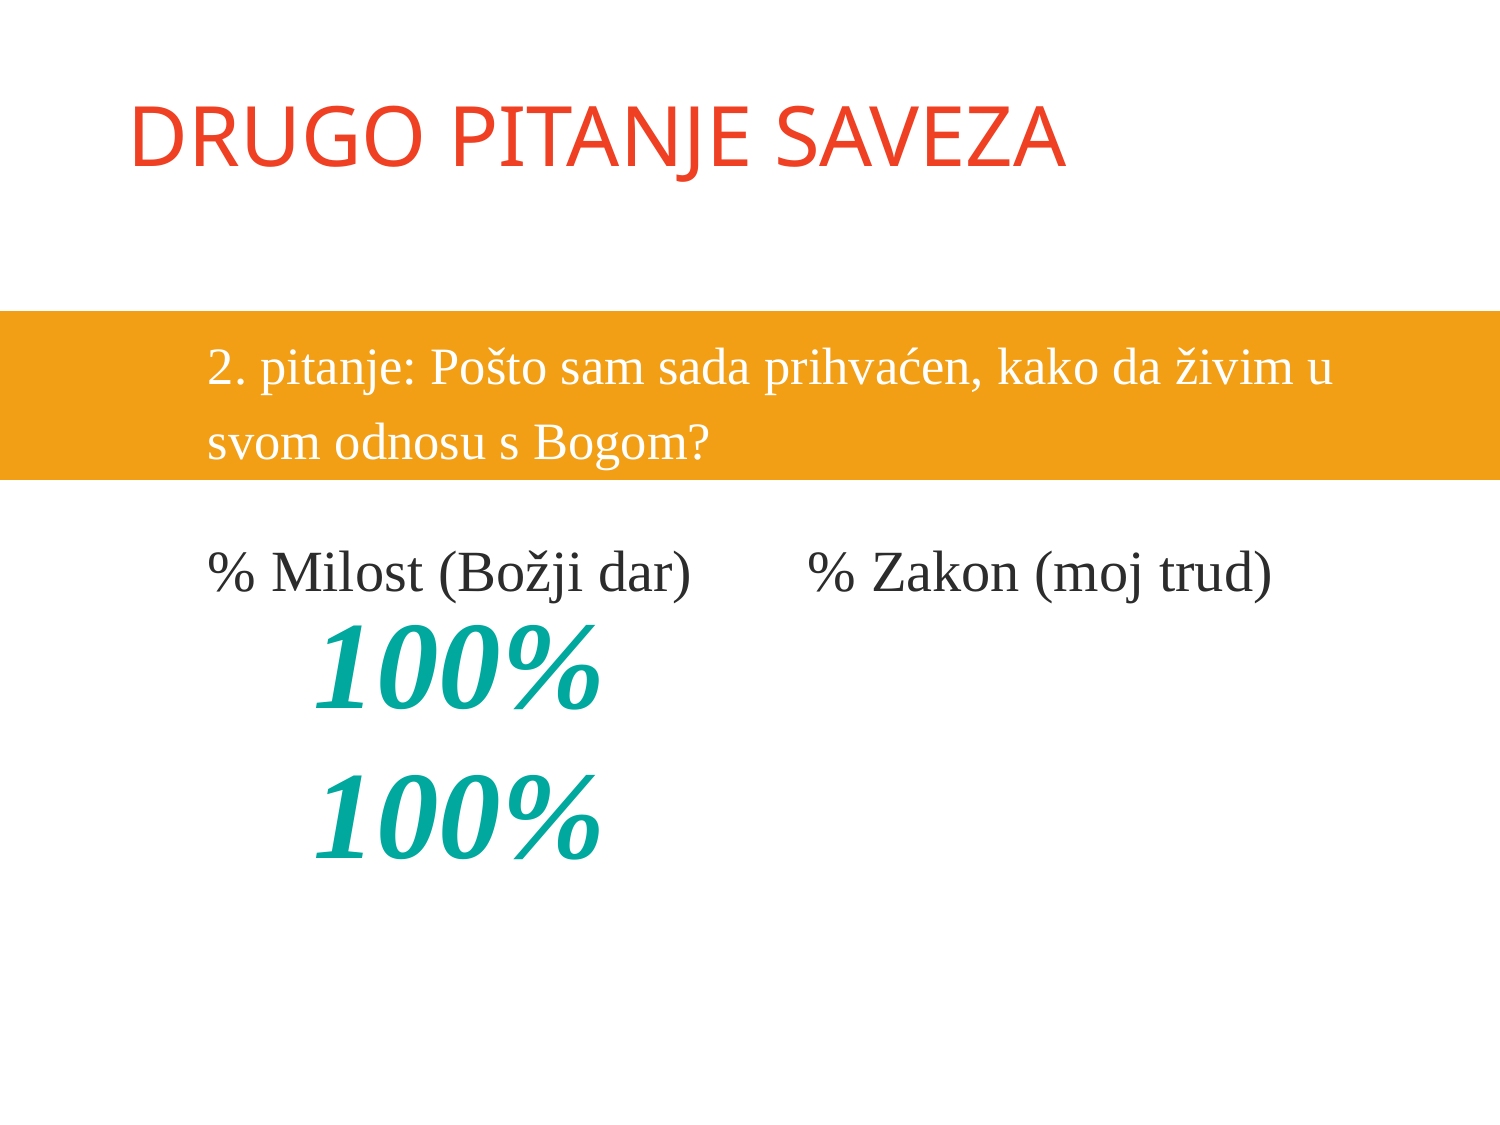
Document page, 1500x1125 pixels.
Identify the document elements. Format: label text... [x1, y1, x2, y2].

text_box 100% 100% [223, 576, 1237, 892]
list 2. pitanje: Pošto sam sada prihvaćen, kako da živim u svom odnosu s Bogom? [192, 339, 1430, 479]
list % Milost (Božji dar) % Zakon (moj trud) [192, 526, 1309, 685]
title Drugo pitanje saveza [112, 91, 1430, 339]
